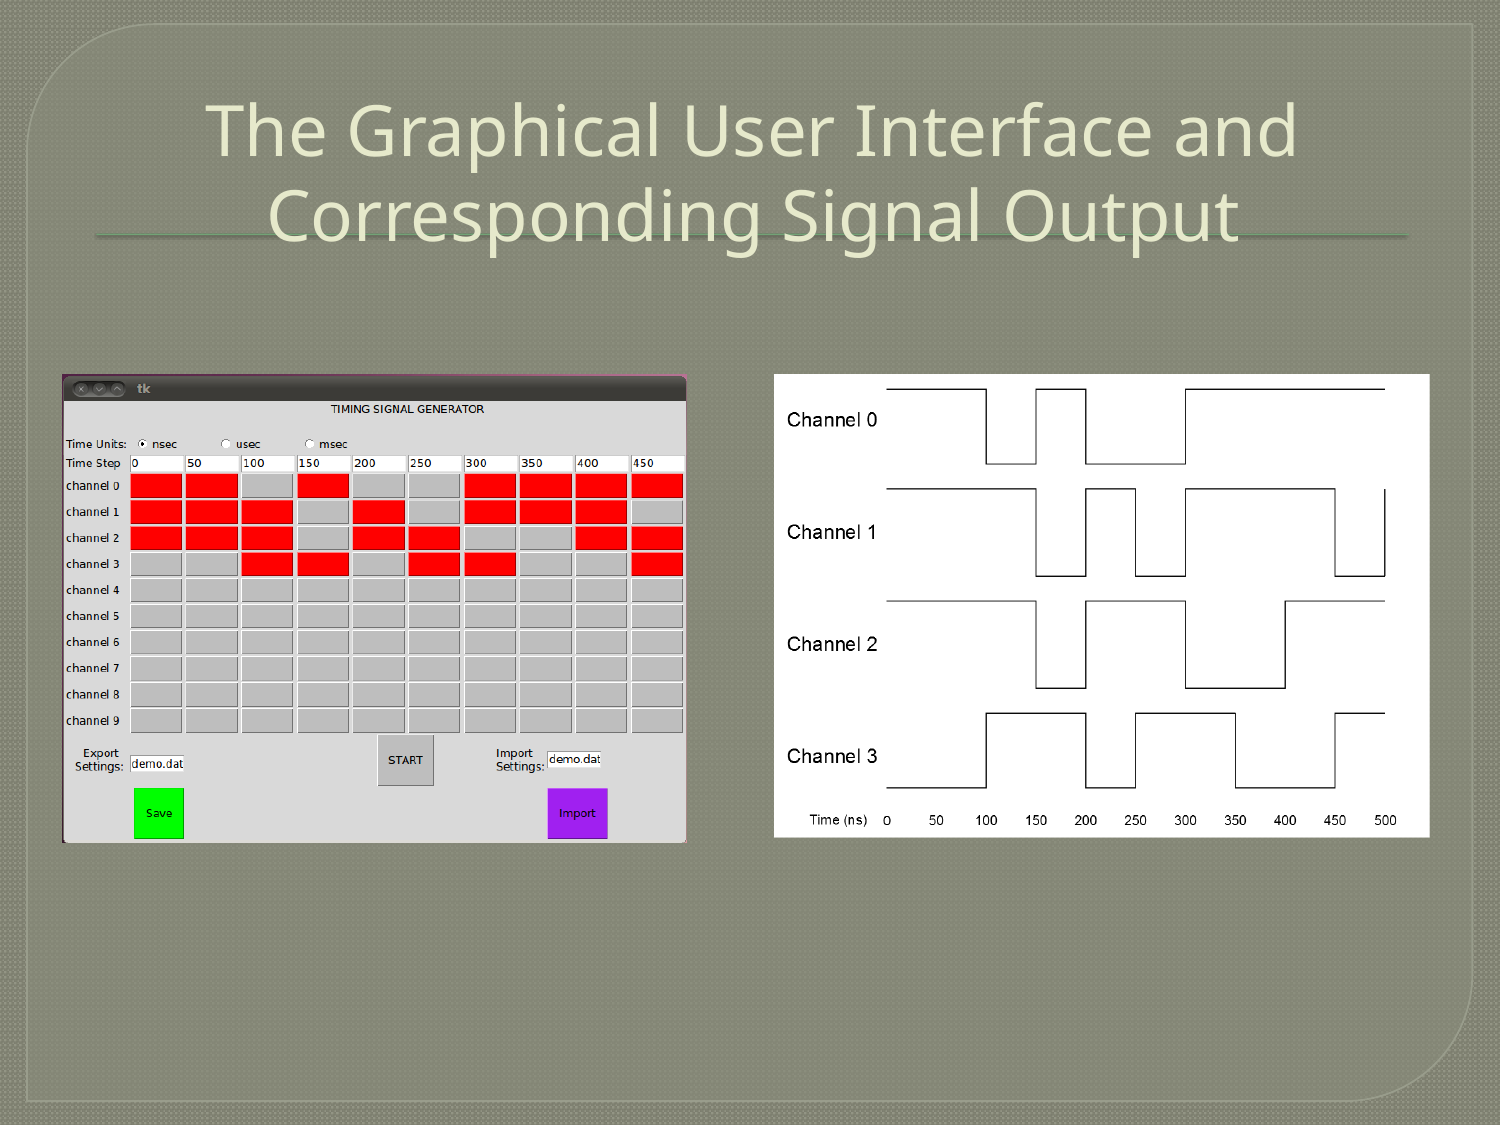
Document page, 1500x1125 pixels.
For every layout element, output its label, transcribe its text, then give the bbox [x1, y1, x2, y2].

picture [774, 374, 1430, 839]
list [62, 374, 688, 843]
title The Graphical User Interface and Corresponding Signal Output [75, 75, 1425, 263]
